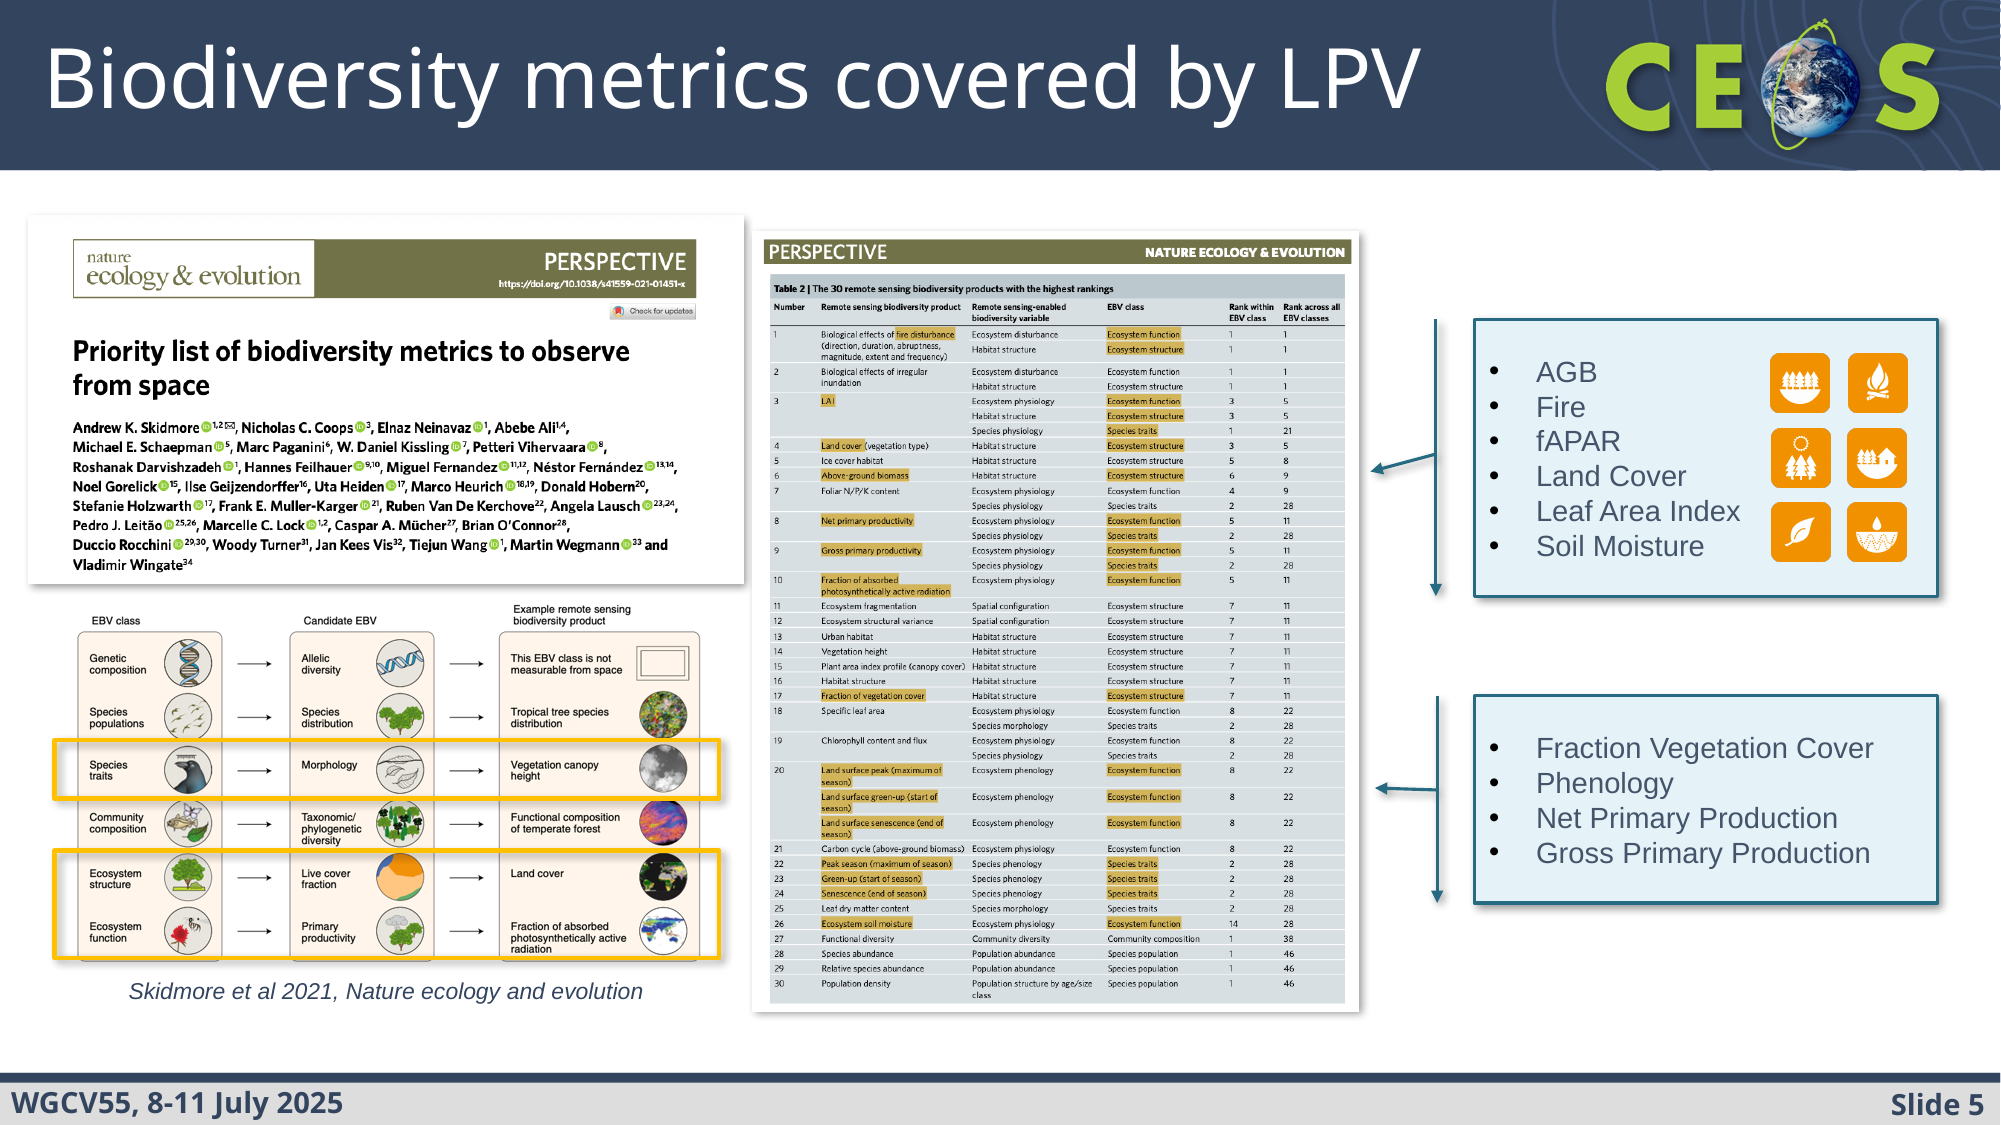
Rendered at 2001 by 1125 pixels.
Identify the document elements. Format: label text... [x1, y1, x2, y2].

text_box [717, 848, 721, 960]
picture [1606, 18, 1939, 150]
picture [1847, 427, 1908, 488]
picture [1847, 502, 1908, 562]
text_box Skidmore et al 2021, Nature ecology and evolution [113, 977, 659, 1011]
text_box [52, 848, 66, 960]
picture [752, 230, 1359, 1012]
picture [28, 215, 744, 584]
picture [1771, 502, 1831, 562]
text_box AGB Fire fAPAR Land Cover Leaf Area Index Soil Moisture [1472, 317, 1940, 598]
picture [1771, 427, 1831, 488]
text_box Fraction Vegetation Cover Phenology Net Primary Production Gross Primary Production [1472, 694, 1940, 905]
text_box Fraction Vegetation Cover Phenology Net Primary Production Gross Primary Production [1374, 695, 1444, 904]
picture [1848, 353, 1908, 414]
picture [1770, 353, 1830, 414]
text_box AGB Fire fAPAR Land Cover Leaf Area Index Soil Moisture [1370, 319, 1443, 597]
text_box [717, 738, 721, 801]
title Biodiversity metrics covered by LPV [28, 28, 1569, 157]
text_box [52, 738, 66, 801]
picture [71, 600, 712, 969]
